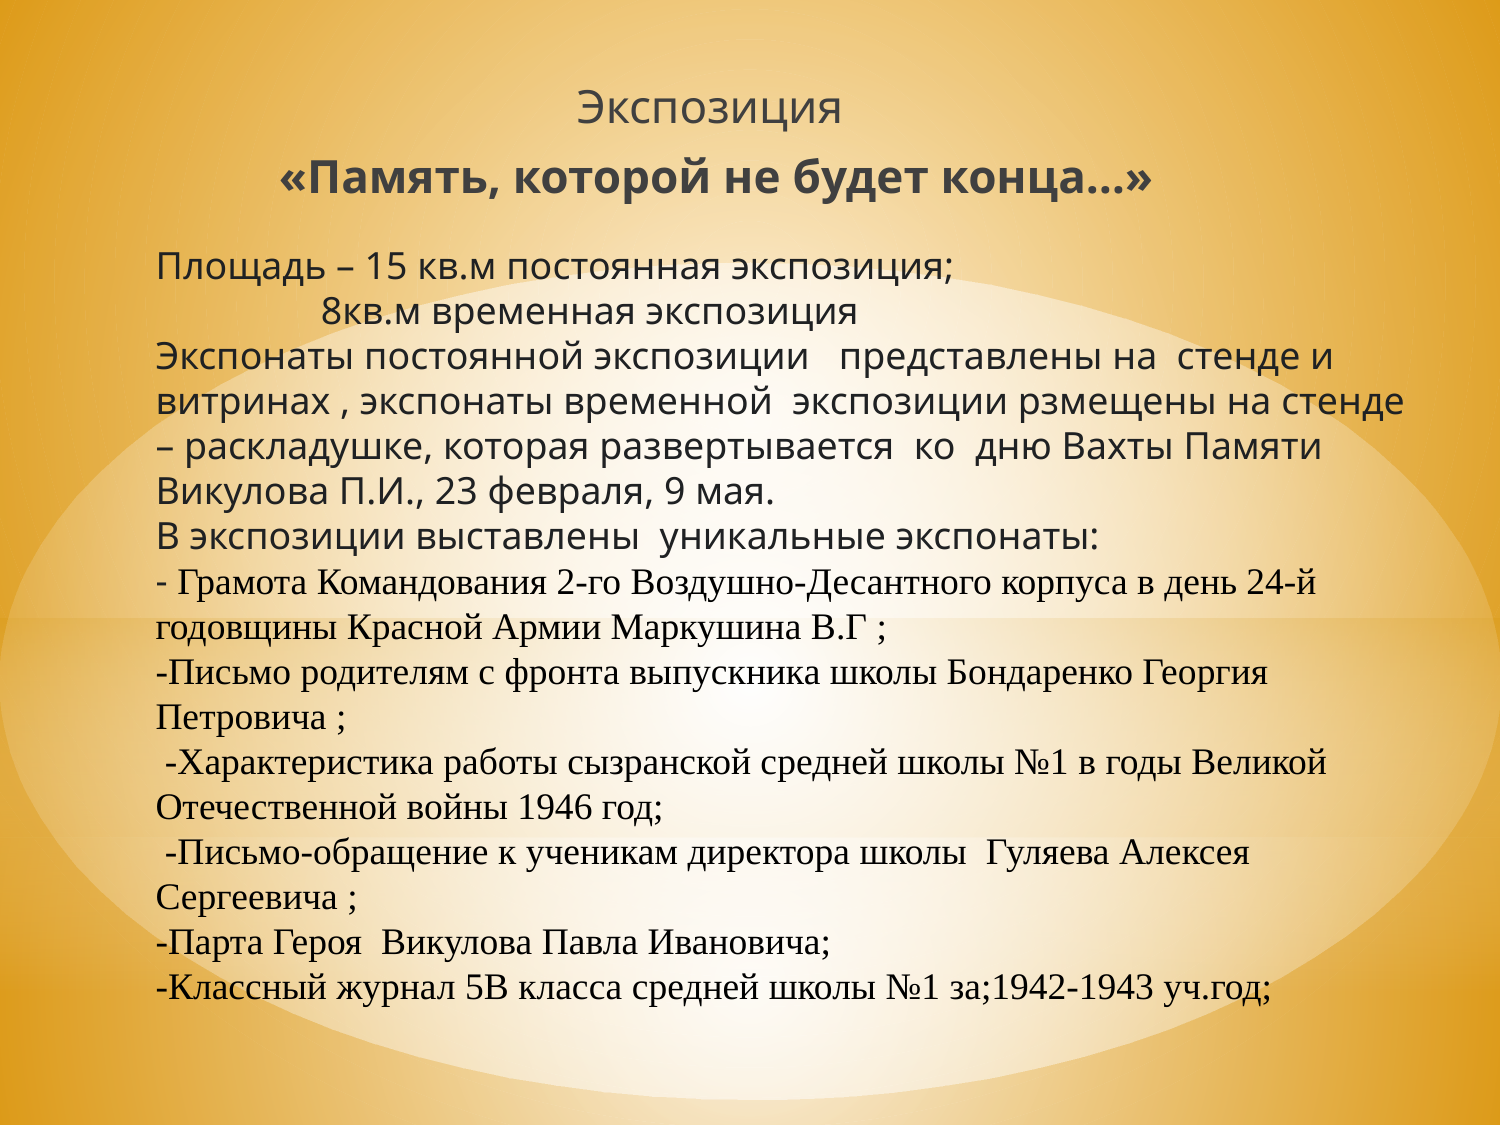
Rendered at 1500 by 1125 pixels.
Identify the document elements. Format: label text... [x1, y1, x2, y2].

title Площадь – 15 кв.м постоянная экспозиция; 8кв.м временная экспозиция Экспонаты постоянной экспозиции представлены на стенде и витринах , экспонаты временной экспозиции рзмещены на стенде – раскладушке, которая развертывается ко дню Вахты Памяти Викулова П.И., 23 февраля, 9 мая. В экспозиции выставлены уникальные экспонаты: - Грамота Командования 2-го Воздушно-Десантного корпуса в день 24-й годовщины Красной Армии Маркушина В.Г ; -Письмо родителям с фронта выпускника школы Бондаренко Георгия Петровича ; -Характеристика работы сызранской средней школы №1 в годы Великой Отечественной войны 1946 год; -Письмо-обращение к ученикам директора школы Гуляева Алексея Сергеевича ; -Парта Героя Викулова Павла Ивановича; -Классный журнал 5В класса средней школы №1 за;1942-1943 уч.год; [140, 234, 1430, 1055]
list Экспозиция «Память, которой не будет конца…» [187, 70, 1238, 235]
